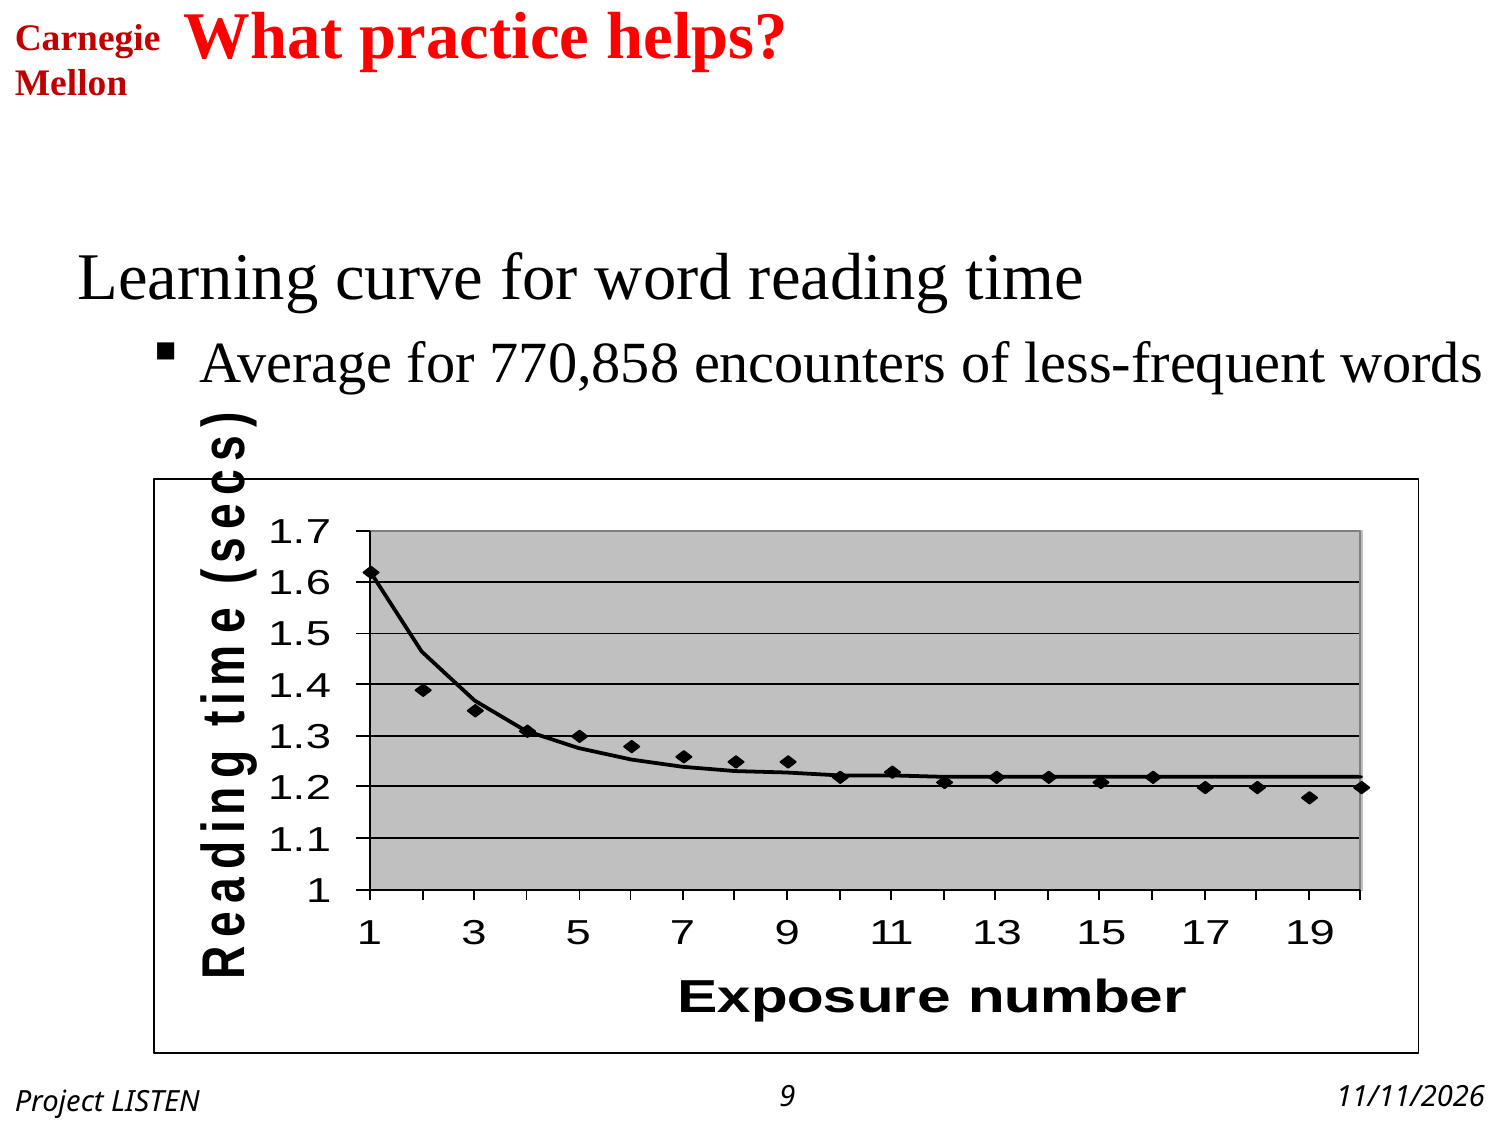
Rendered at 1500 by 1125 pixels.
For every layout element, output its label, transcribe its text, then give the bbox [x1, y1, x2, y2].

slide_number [974, 1049, 1500, 1125]
title What practice helps? type effects: [168, 0, 1419, 74]
list Learning curve for word reading time Average for 770,858 encounters of less-frequent words [62, 224, 1500, 901]
footer 9 [549, 1066, 974, 1125]
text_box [143, 471, 1428, 1059]
